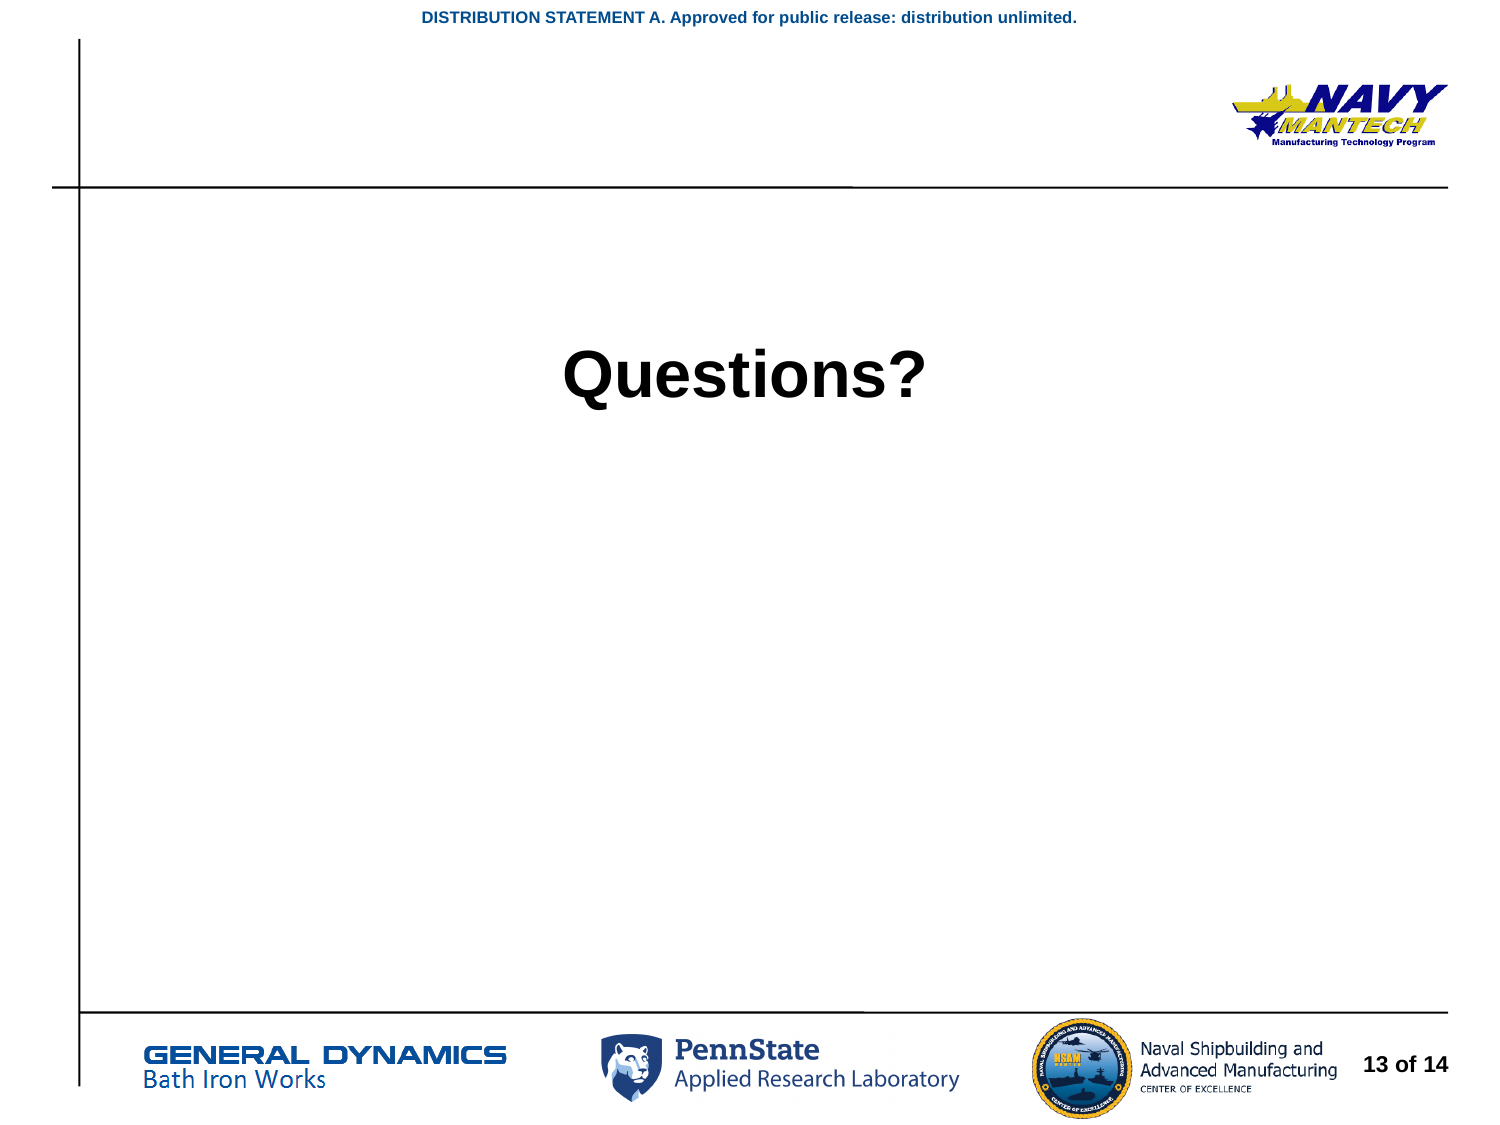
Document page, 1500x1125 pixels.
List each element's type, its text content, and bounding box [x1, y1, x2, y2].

picture [142, 1044, 532, 1093]
picture [1028, 1014, 1352, 1122]
picture [600, 1029, 961, 1108]
picture [1225, 73, 1449, 151]
title Questions? [547, 296, 953, 446]
